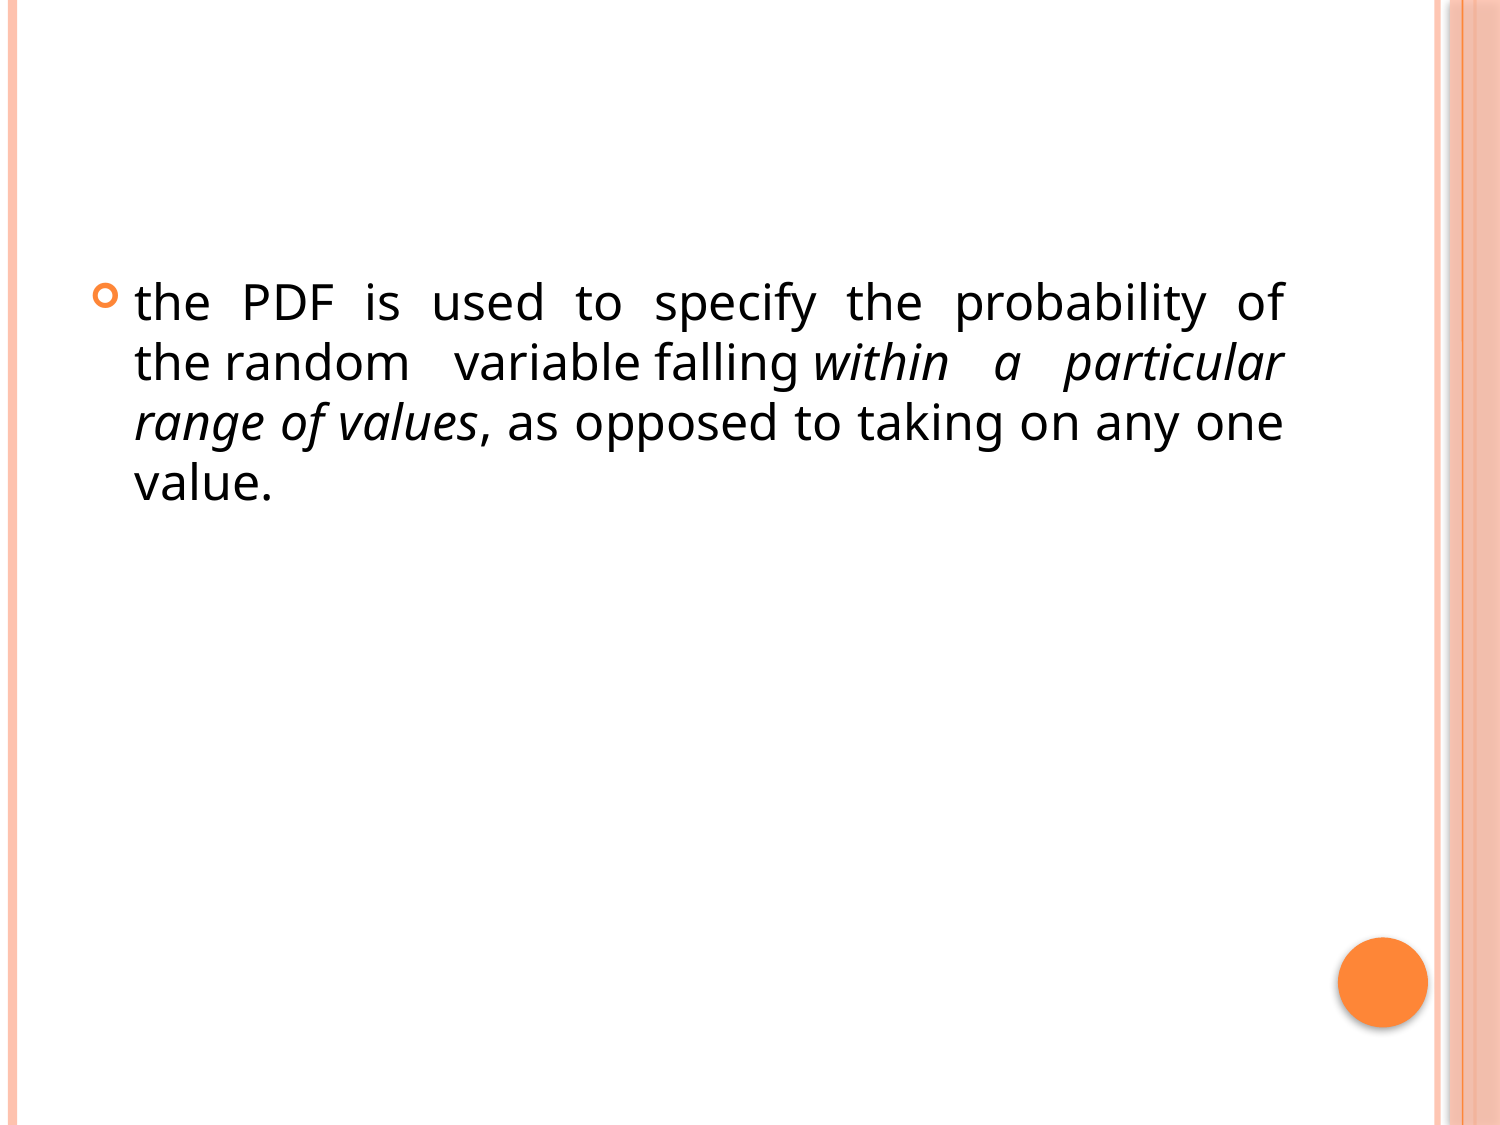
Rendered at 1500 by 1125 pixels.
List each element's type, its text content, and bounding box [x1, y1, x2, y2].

list the PDF is used to specify the probability of the random variable falling within a particular range of values, as opposed to taking on any one value. [75, 262, 1300, 1062]
